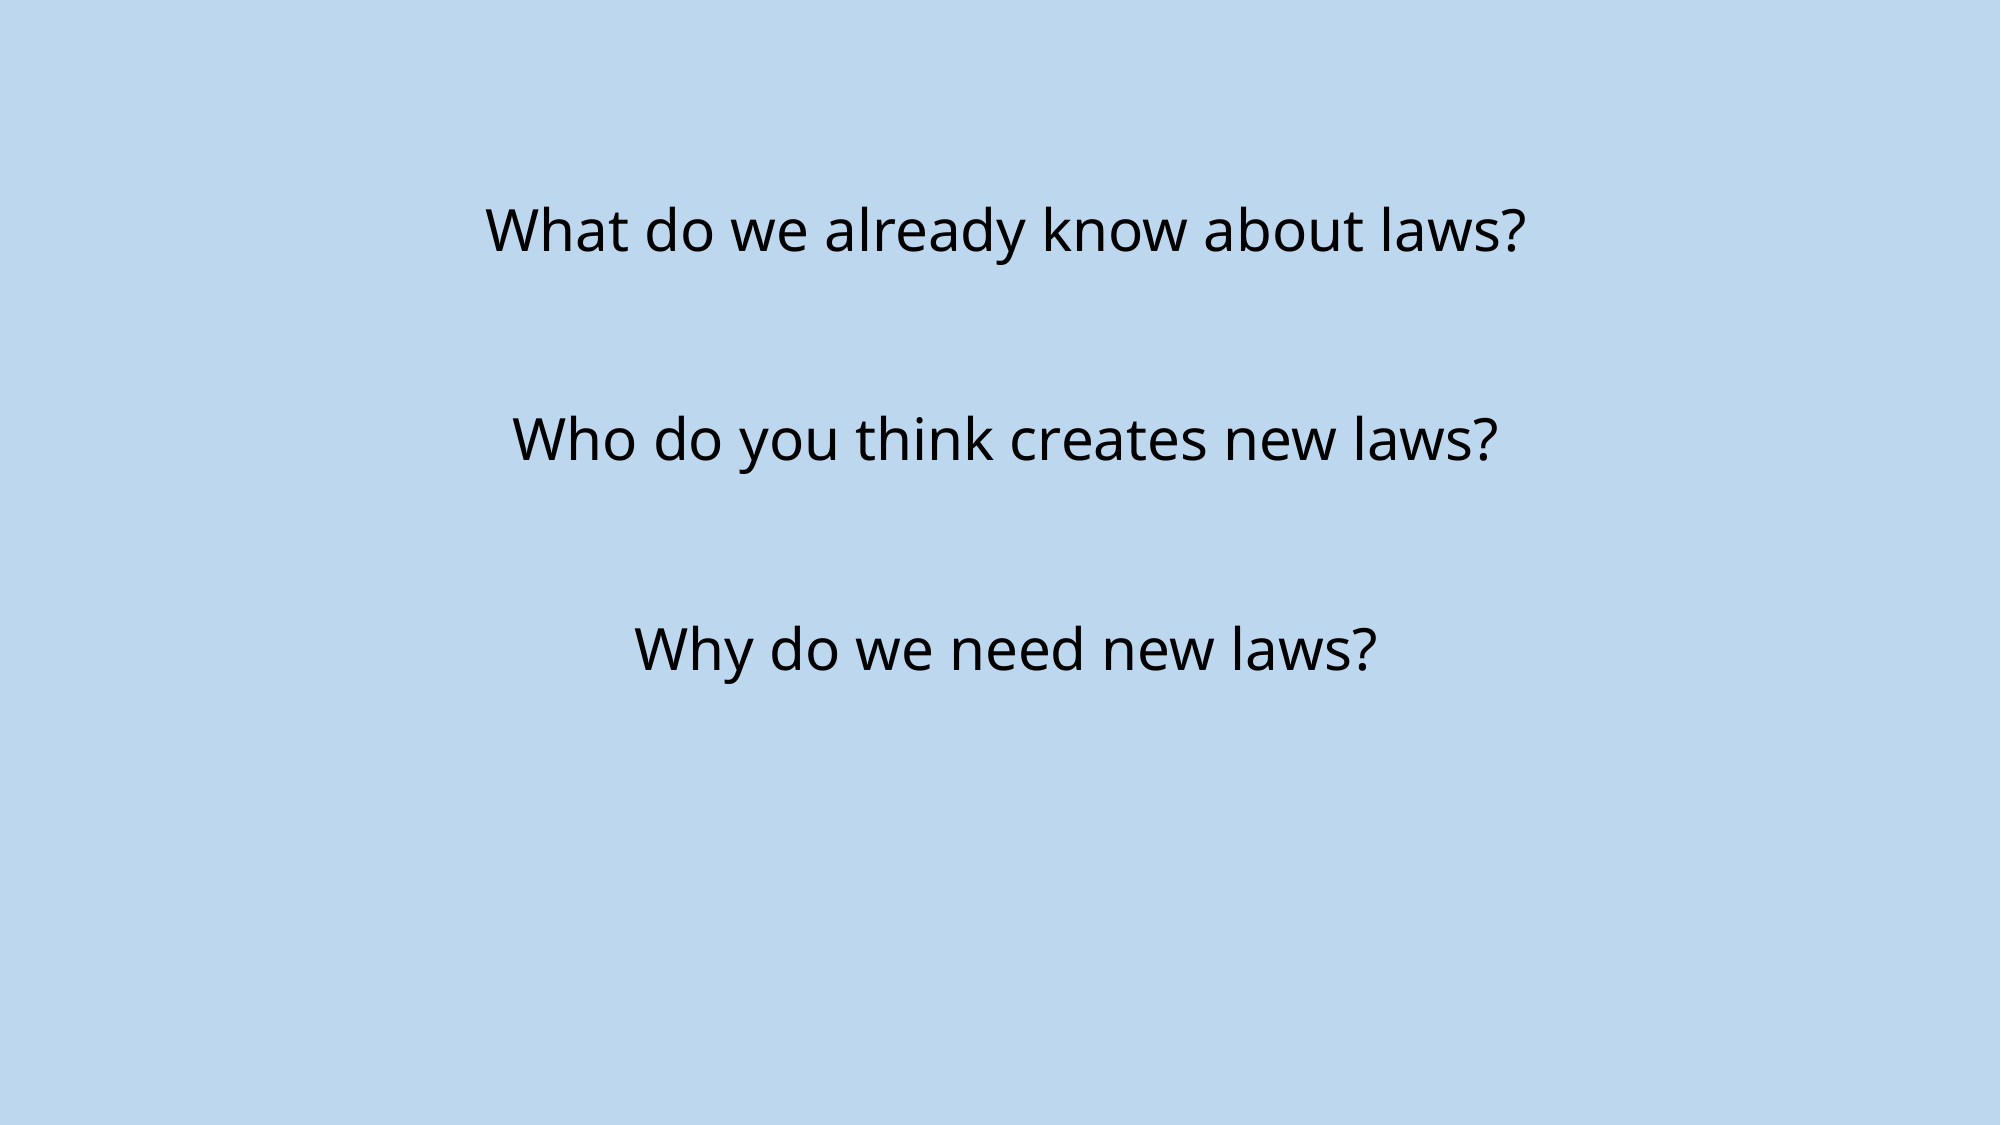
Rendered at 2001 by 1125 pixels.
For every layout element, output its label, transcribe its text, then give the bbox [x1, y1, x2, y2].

text_box What do we already know about laws? Who do you think creates new laws? Why do we need new laws? [202, 185, 1809, 1125]
